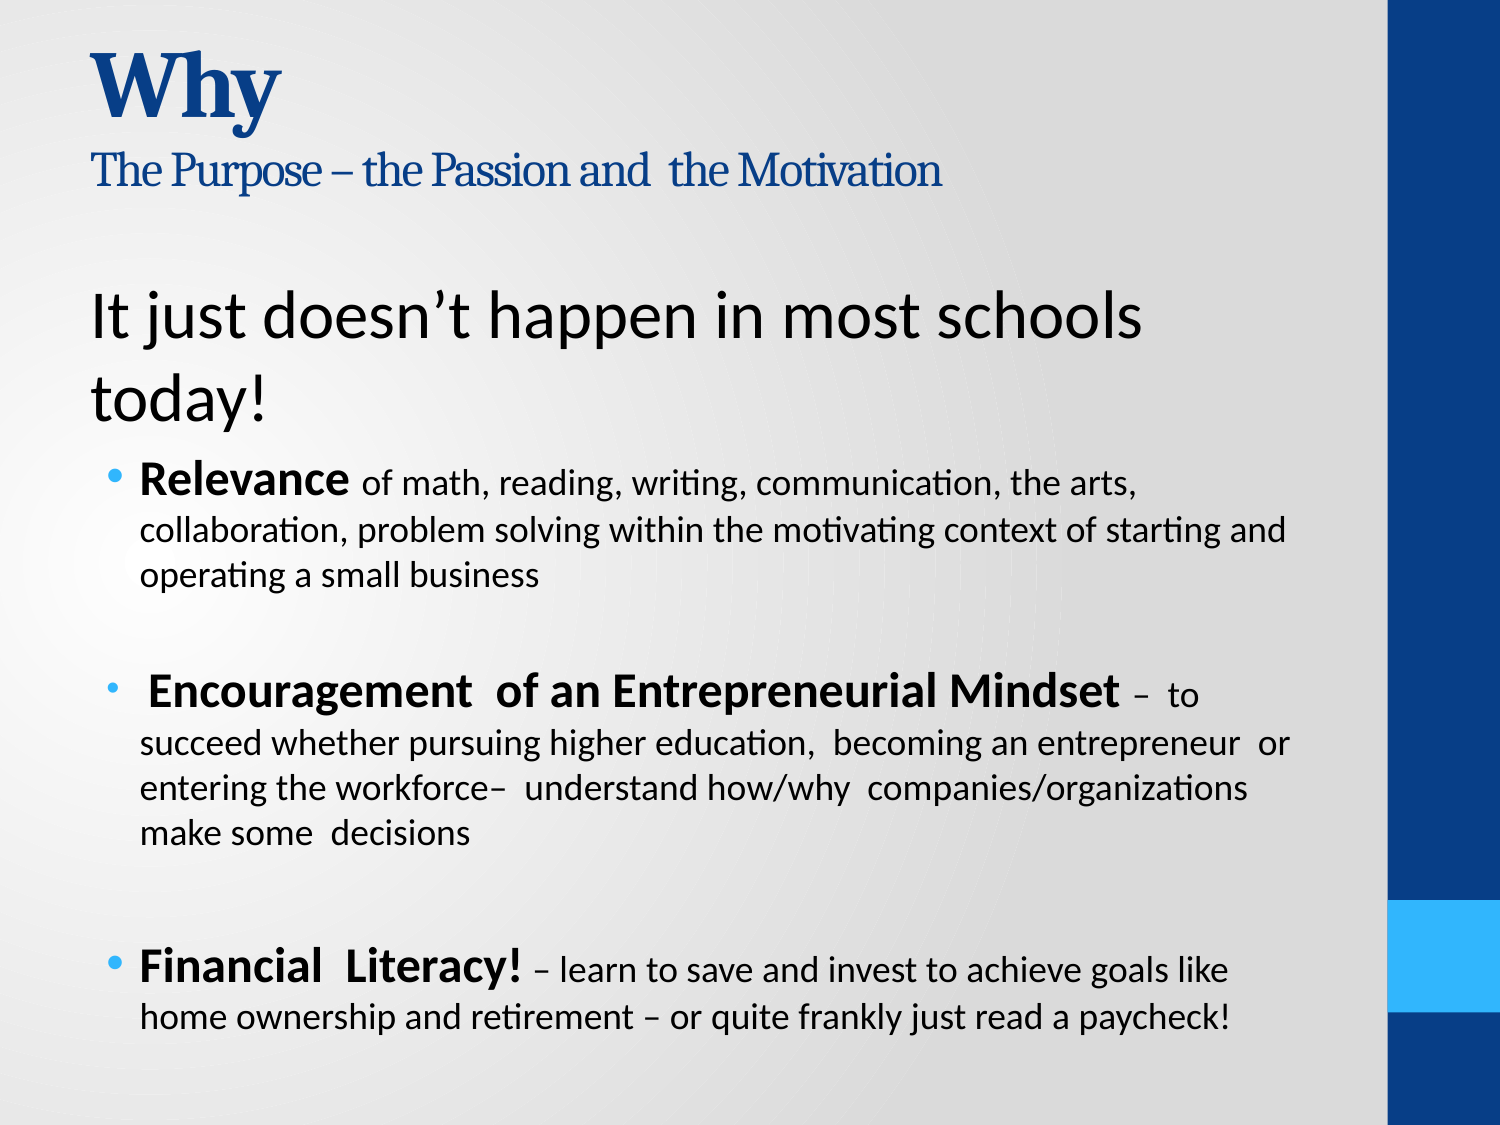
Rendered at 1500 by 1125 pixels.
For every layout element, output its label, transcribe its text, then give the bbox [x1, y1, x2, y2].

title Why The Purpose – the Passion and the Motivation [75, 45, 1325, 233]
list It just doesn’t happen in most schools today! Relevance of math, reading, writing, communication, the arts, collaboration, problem solving within the motivating context of starting and operating a small business Encouragement of an Entrepreneurial Mindset – to succeed whether pursuing higher education, becoming an entrepreneur or entering the workforce– understand how/why companies/organizations make some decisions Financial Literacy! – learn to save and invest to achieve goals like home ownership and retirement – or quite frankly just read a paycheck! [75, 262, 1325, 1050]
